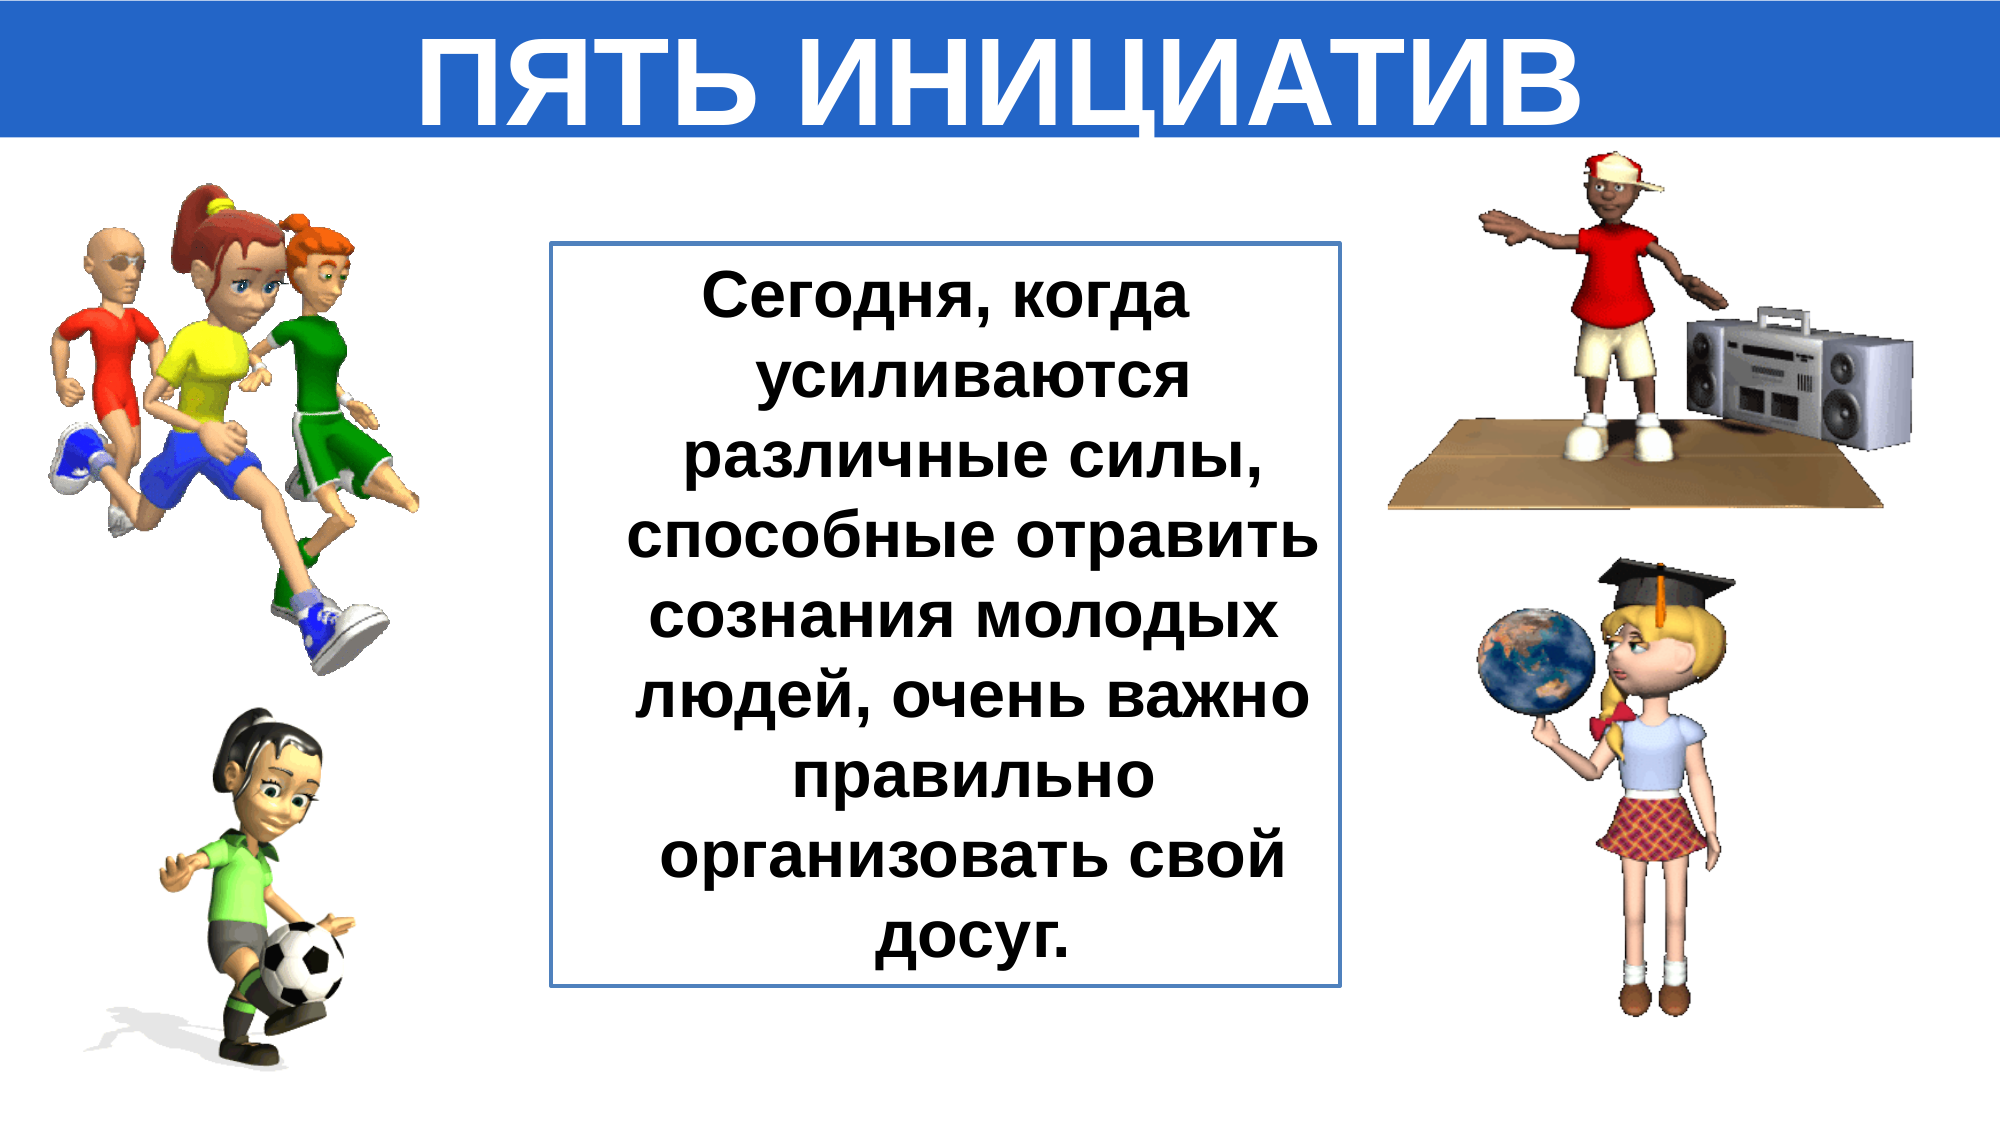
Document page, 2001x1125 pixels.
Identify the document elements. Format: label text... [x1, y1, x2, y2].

text_box ПЯТЬ ИНИЦИАТИВ [0, 0, 2000, 138]
picture [1377, 148, 1929, 515]
list Сегодня, когда усиливаются различные силы, способные отравить сознания молодых людей, очень важно правильно организовать свой досуг. [549, 241, 1342, 988]
picture [0, 125, 527, 1083]
picture [1424, 538, 1875, 1054]
